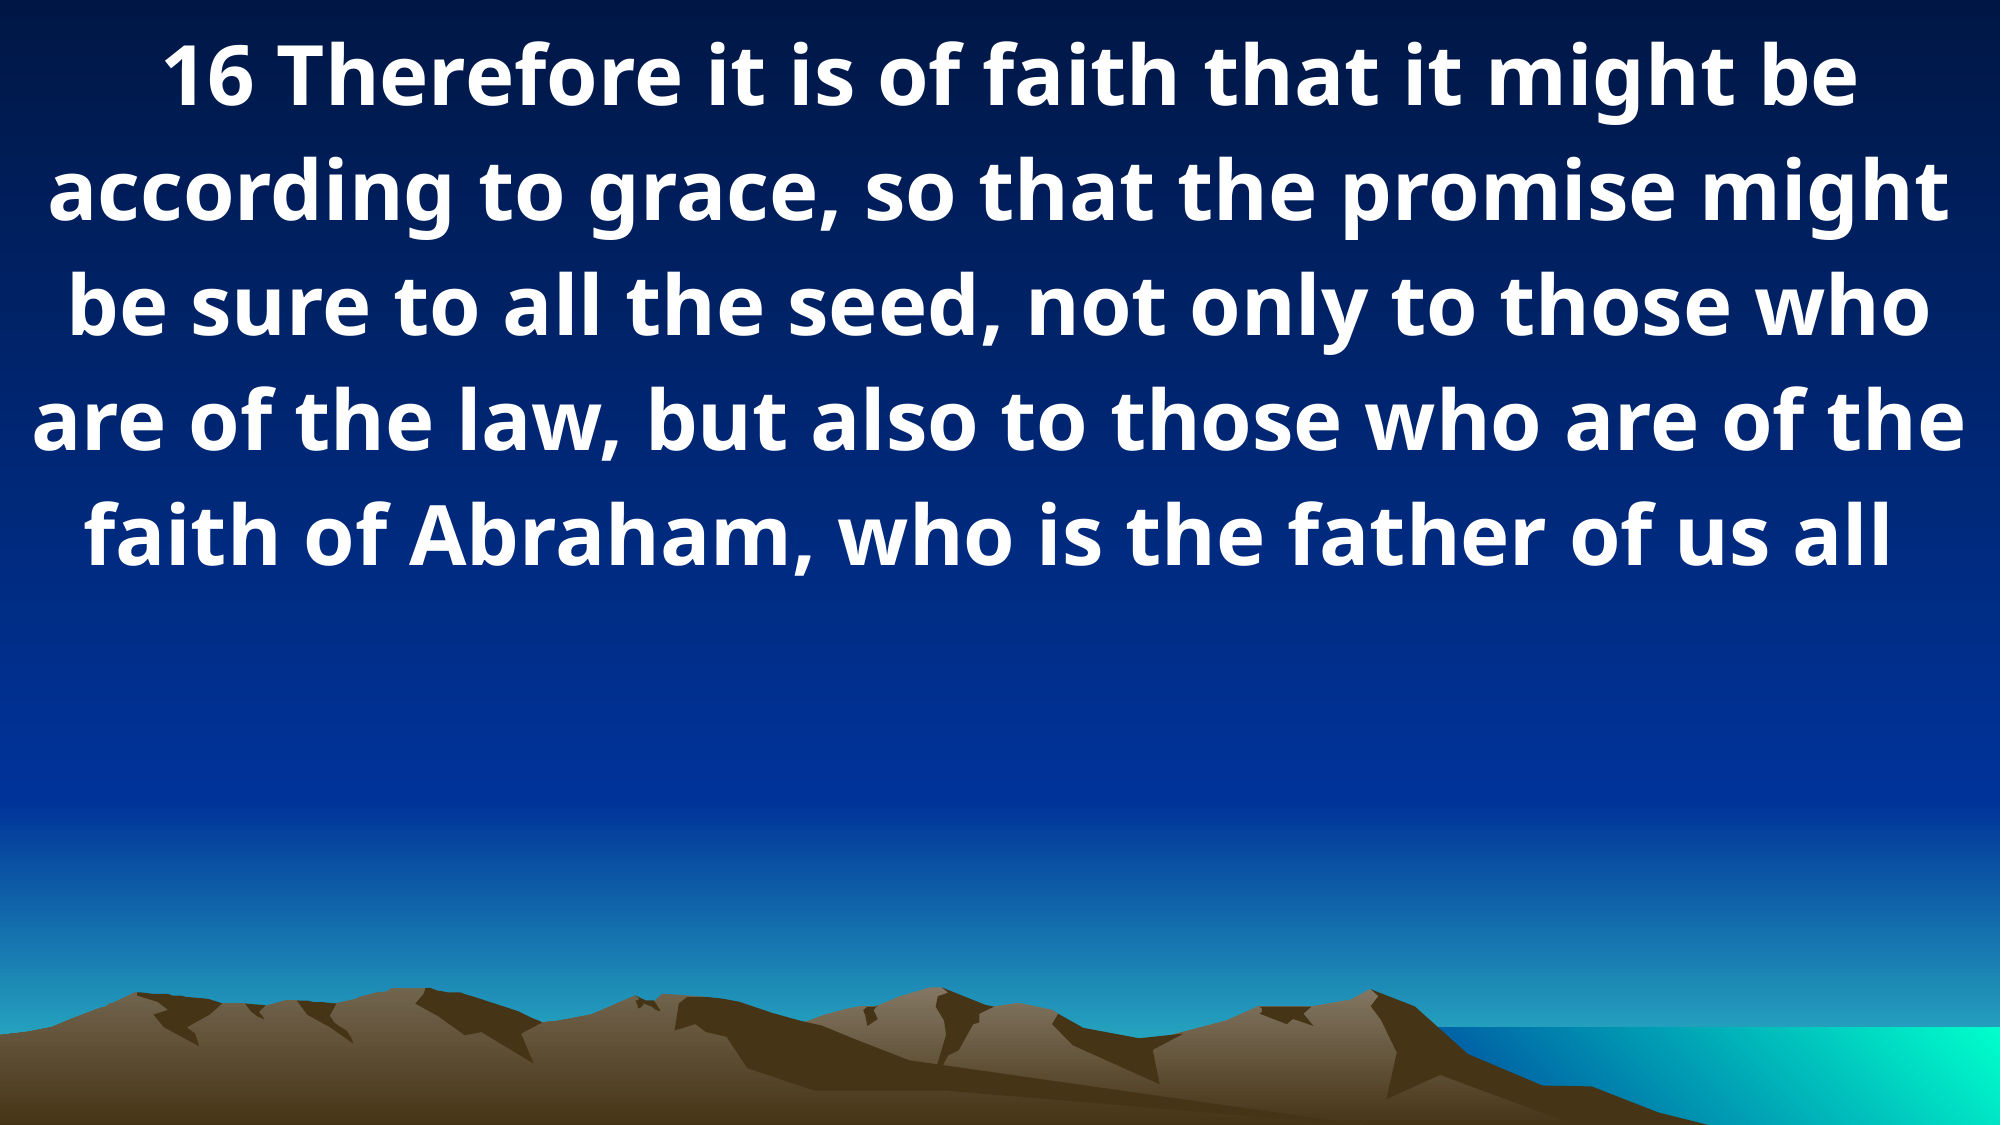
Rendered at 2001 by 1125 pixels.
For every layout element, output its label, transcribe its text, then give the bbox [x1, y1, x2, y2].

text_box 16 Therefore it is of faith that it might be according to grace, so that the promise might be sure to all the seed, not only to those who are of the law, but also to those who are of the faith of Abraham, who is the father of us all [0, 0, 2000, 825]
